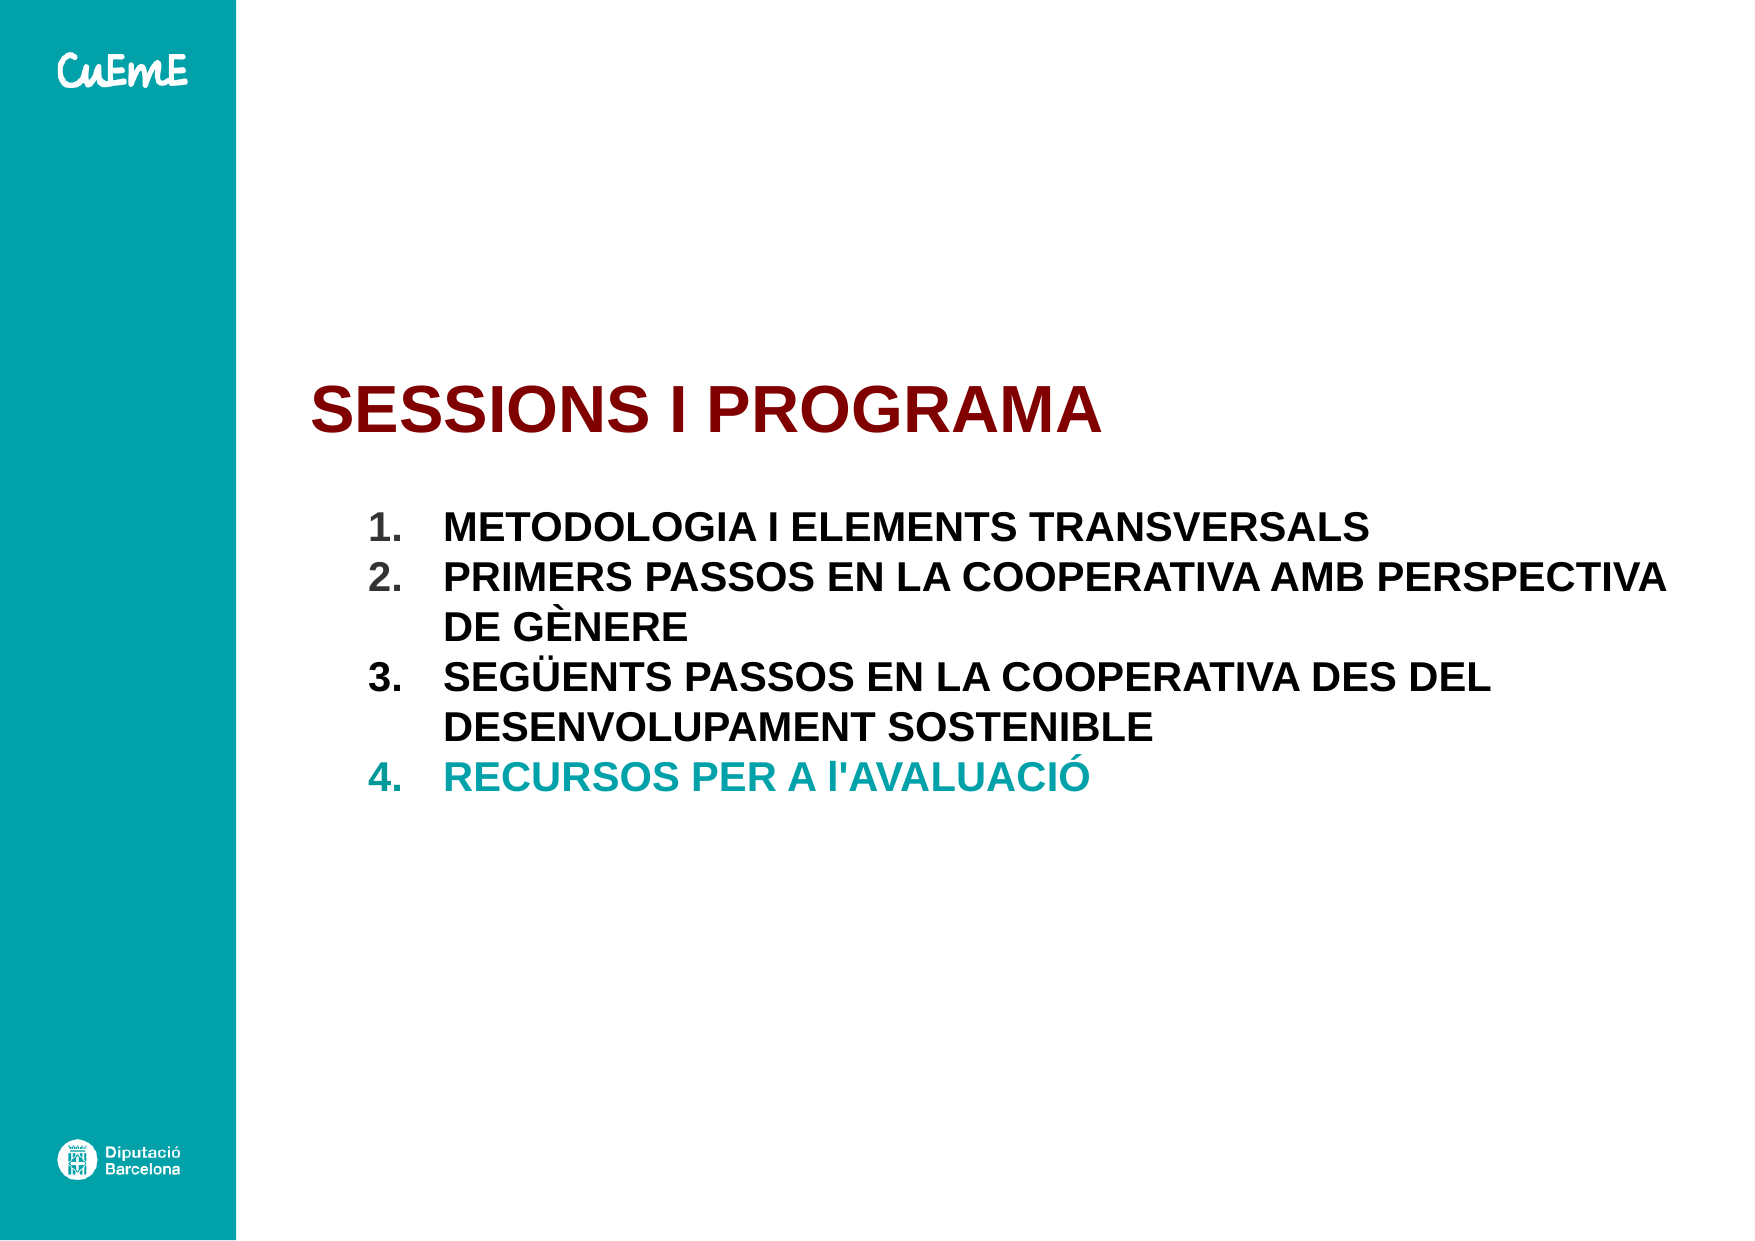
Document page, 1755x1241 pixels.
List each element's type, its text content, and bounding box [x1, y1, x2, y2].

text_box SESSIONS I PROGRAMA [155, 373, 1260, 451]
picture [168, 54, 188, 86]
text_box METODOLOGIA I ELEMENTS TRANSVERSALS PRIMERS PASSOS EN LA COOPERATIVA AMB PERSPECTIVA DE GÈNERE SEGÜENTS PASSOS EN LA COOPERATIVA DES DEL DESENVOLUPAMENT SOSTENIBLE RECURSOS PER A l'AVALUACIÓ [353, 492, 1704, 807]
picture [57, 52, 127, 88]
picture [57, 1139, 180, 1180]
